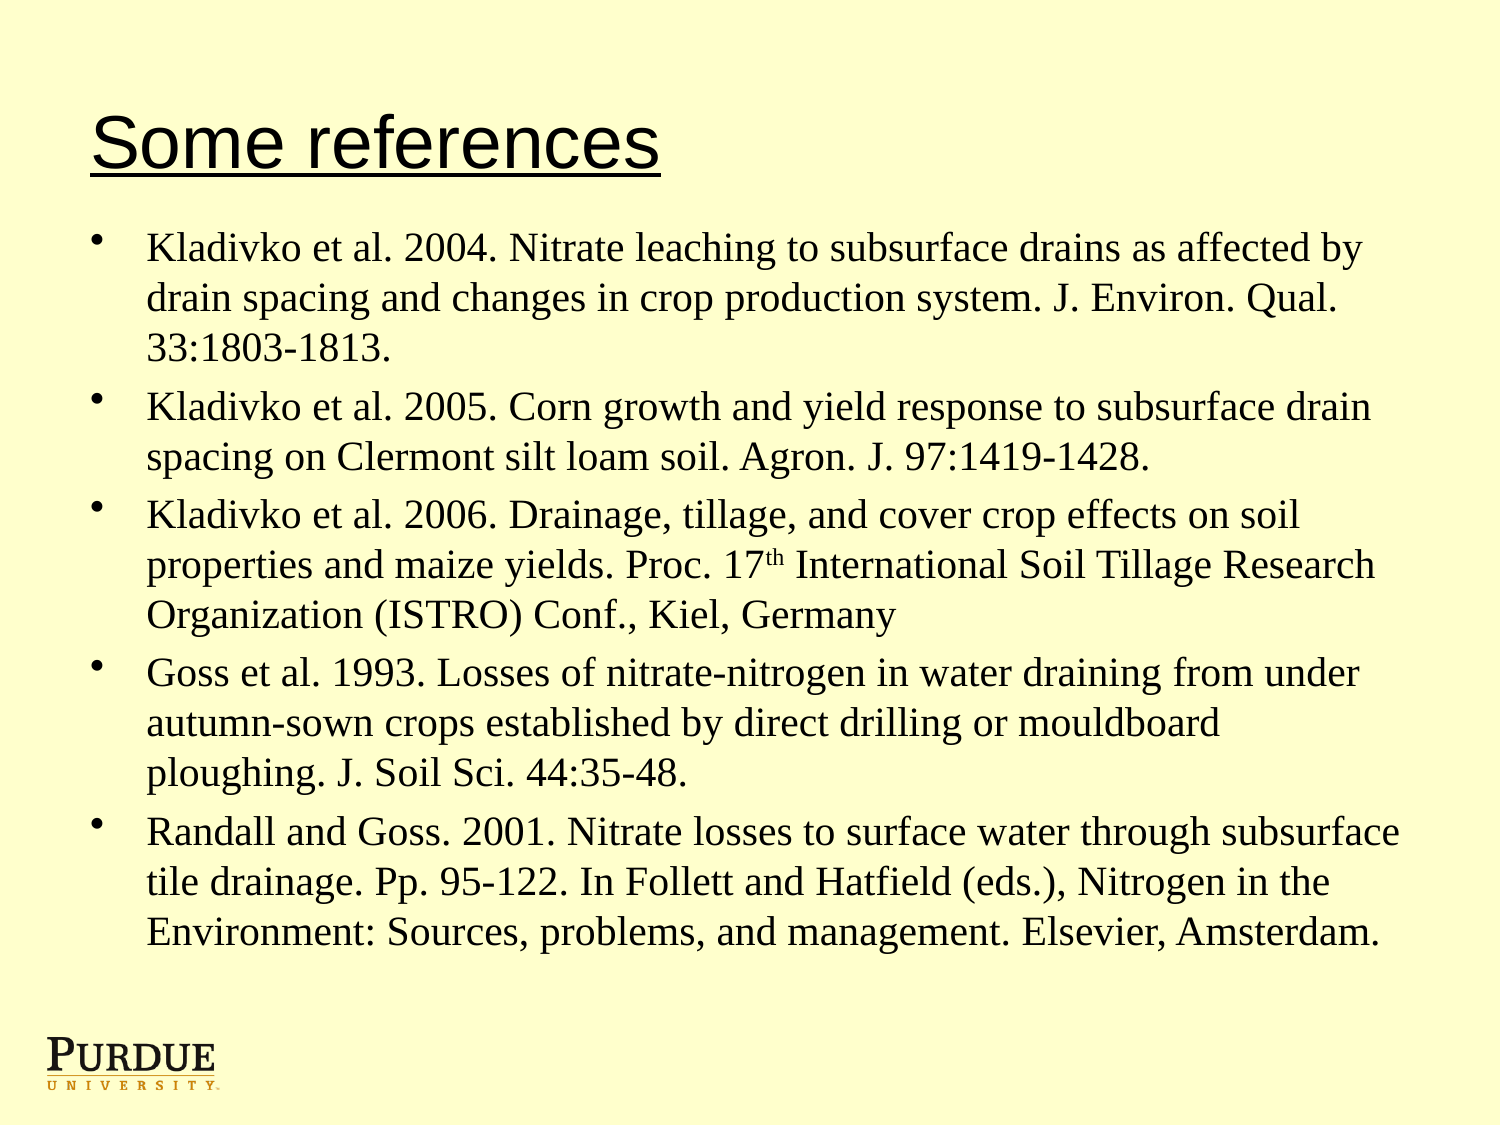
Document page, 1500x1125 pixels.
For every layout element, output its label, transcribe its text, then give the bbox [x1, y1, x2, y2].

title Some references [75, 45, 1425, 212]
list Kladivko et al. 2004. Nitrate leaching to subsurface drains as affected by drain spacing and changes in crop production system. J. Environ. Qual. 33:1803-1813. Kladivko et al. 2005. Corn growth and yield response to subsurface drain spacing on Clermont silt loam soil. Agron. J. 97:1419-1428. Kladivko et al. 2006. Drainage, tillage, and cover crop effects on soil properties and maize yields. Proc. 17th International Soil Tillage Research Organization (ISTRO) Conf., Kiel, Germany Goss et al. 1993. Losses of nitrate-nitrogen in water draining from under autumn-sown crops established by direct drilling or mouldboard ploughing. J. Soil Sci. 44:35-48. Randall and Goss. 2001. Nitrate losses to surface water through subsurface tile drainage. Pp. 95-122. In Follett and Hatfield (eds.), Nitrogen in the Environment: Sources, problems, and management. Elsevier, Amsterdam. [75, 212, 1425, 982]
picture [37, 1031, 226, 1094]
